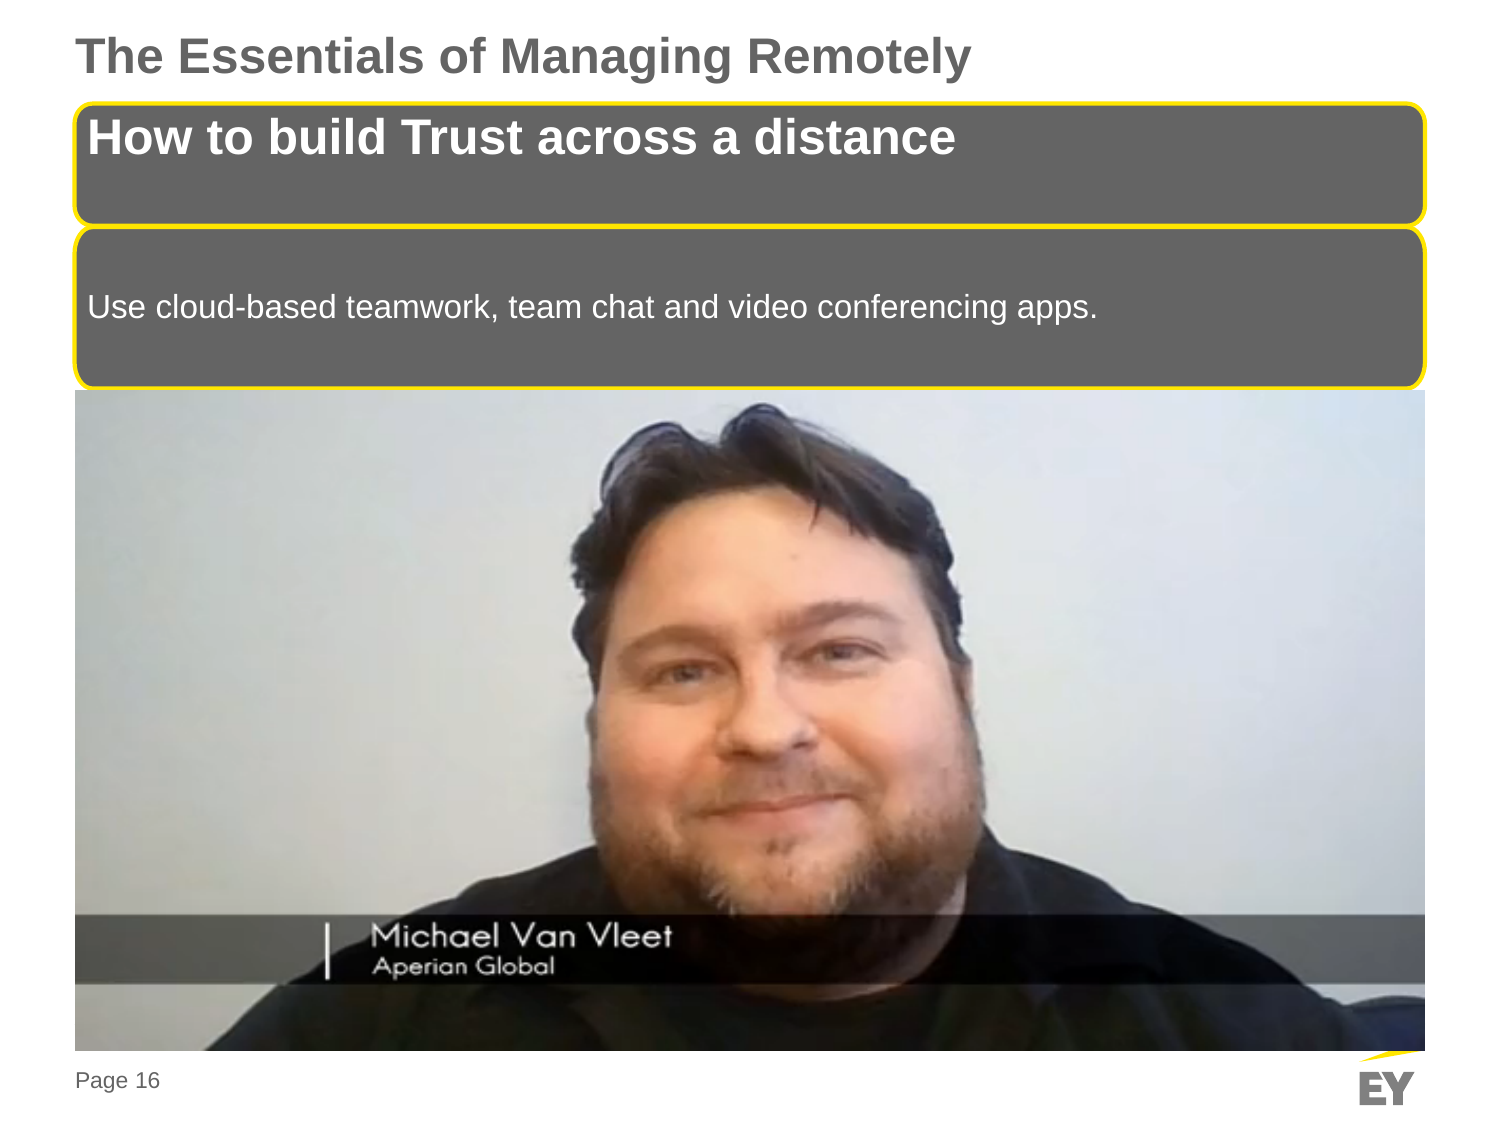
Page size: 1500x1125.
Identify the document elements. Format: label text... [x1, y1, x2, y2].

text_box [74, 103, 1426, 389]
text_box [74, 389, 1426, 1052]
title The Essentials of Managing Remotely [75, 33, 1426, 89]
